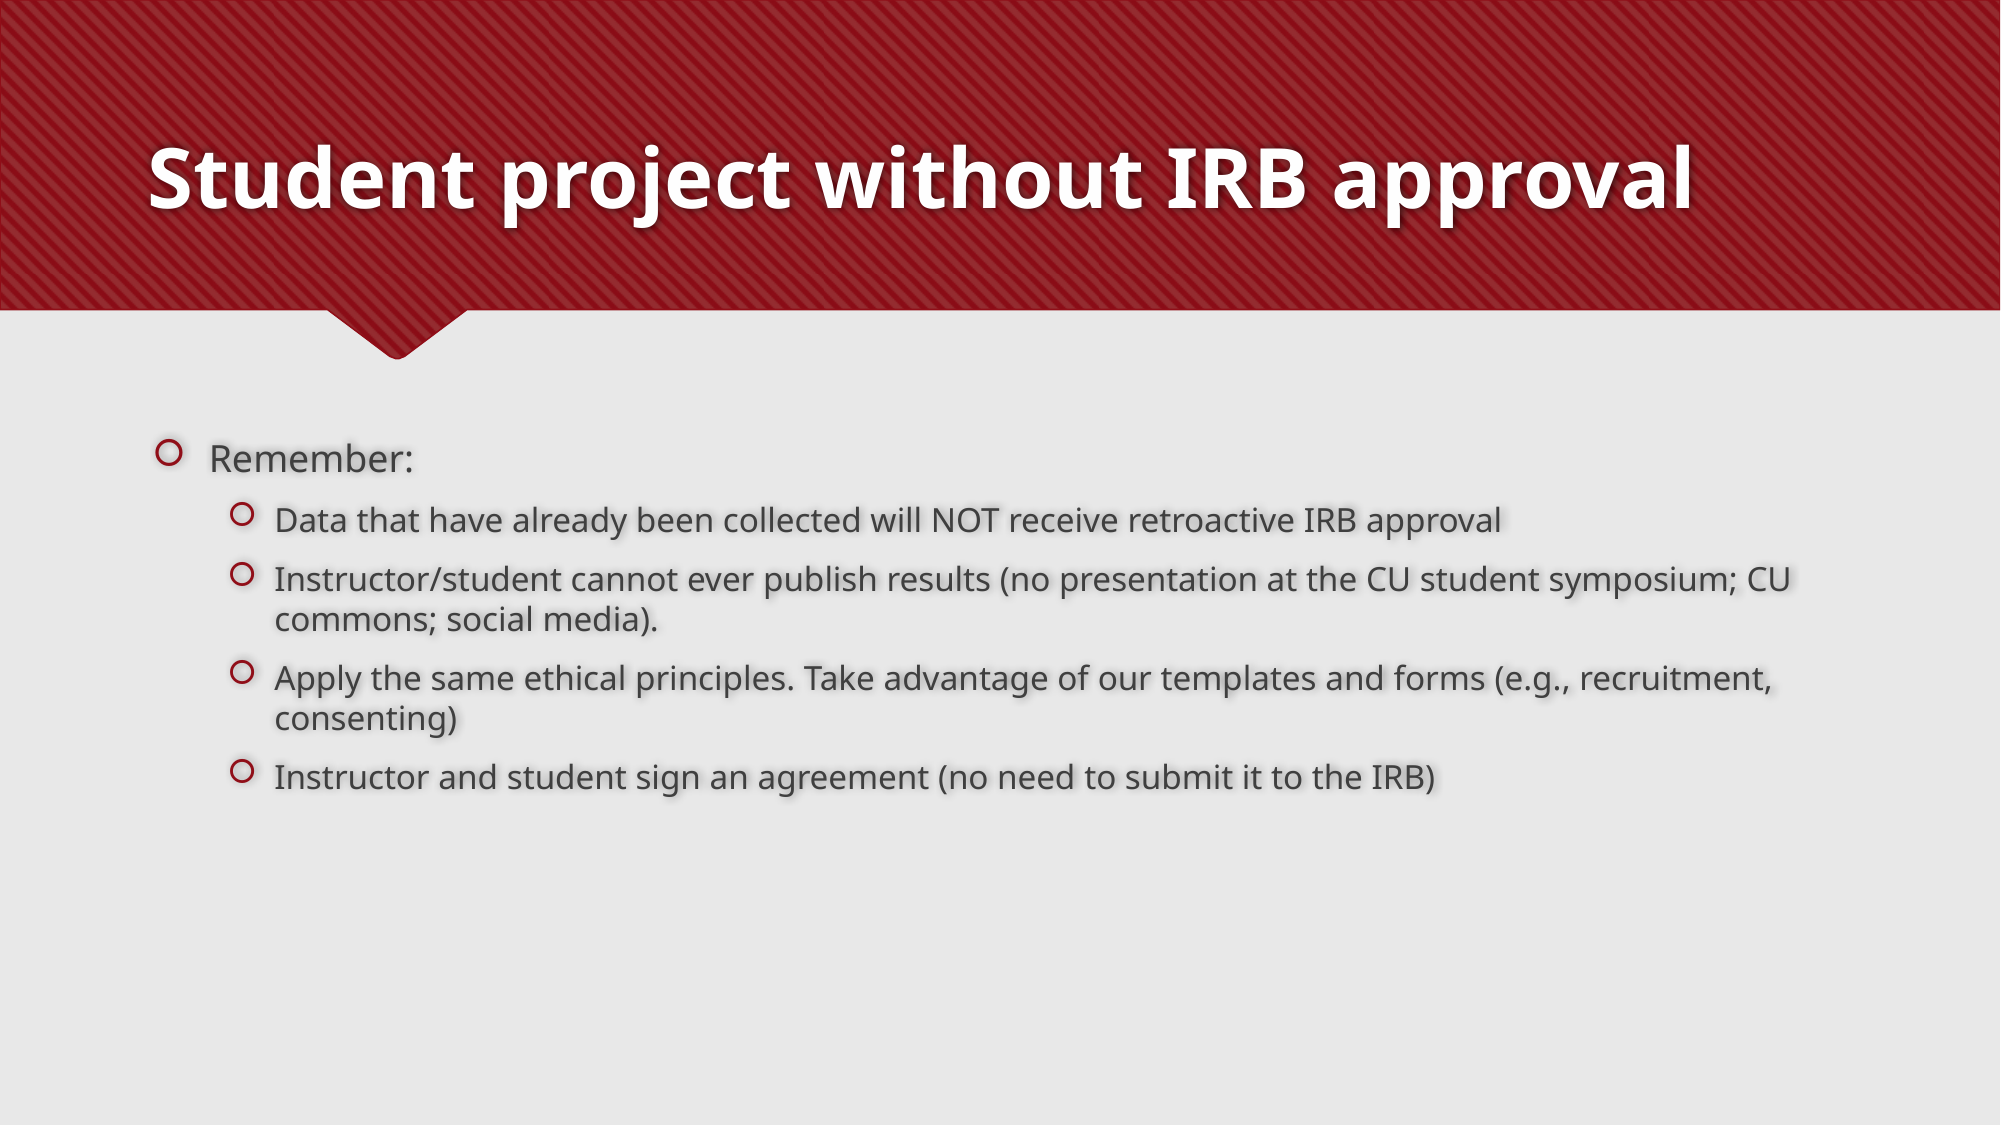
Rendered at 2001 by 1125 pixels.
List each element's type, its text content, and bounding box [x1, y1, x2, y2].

list Remember: Data that have already been collected will NOT receive retroactive IRB approval Instructor/student cannot ever publish results (no presentation at the CU student symposium; CU commons; social media). Apply the same ethical principles. Take advantage of our templates and forms (e.g., recruitment, consenting) Instructor and student sign an agreement (no need to submit it to the IRB) [137, 299, 1979, 1014]
title Student project without IRB approval [132, 73, 1868, 233]
